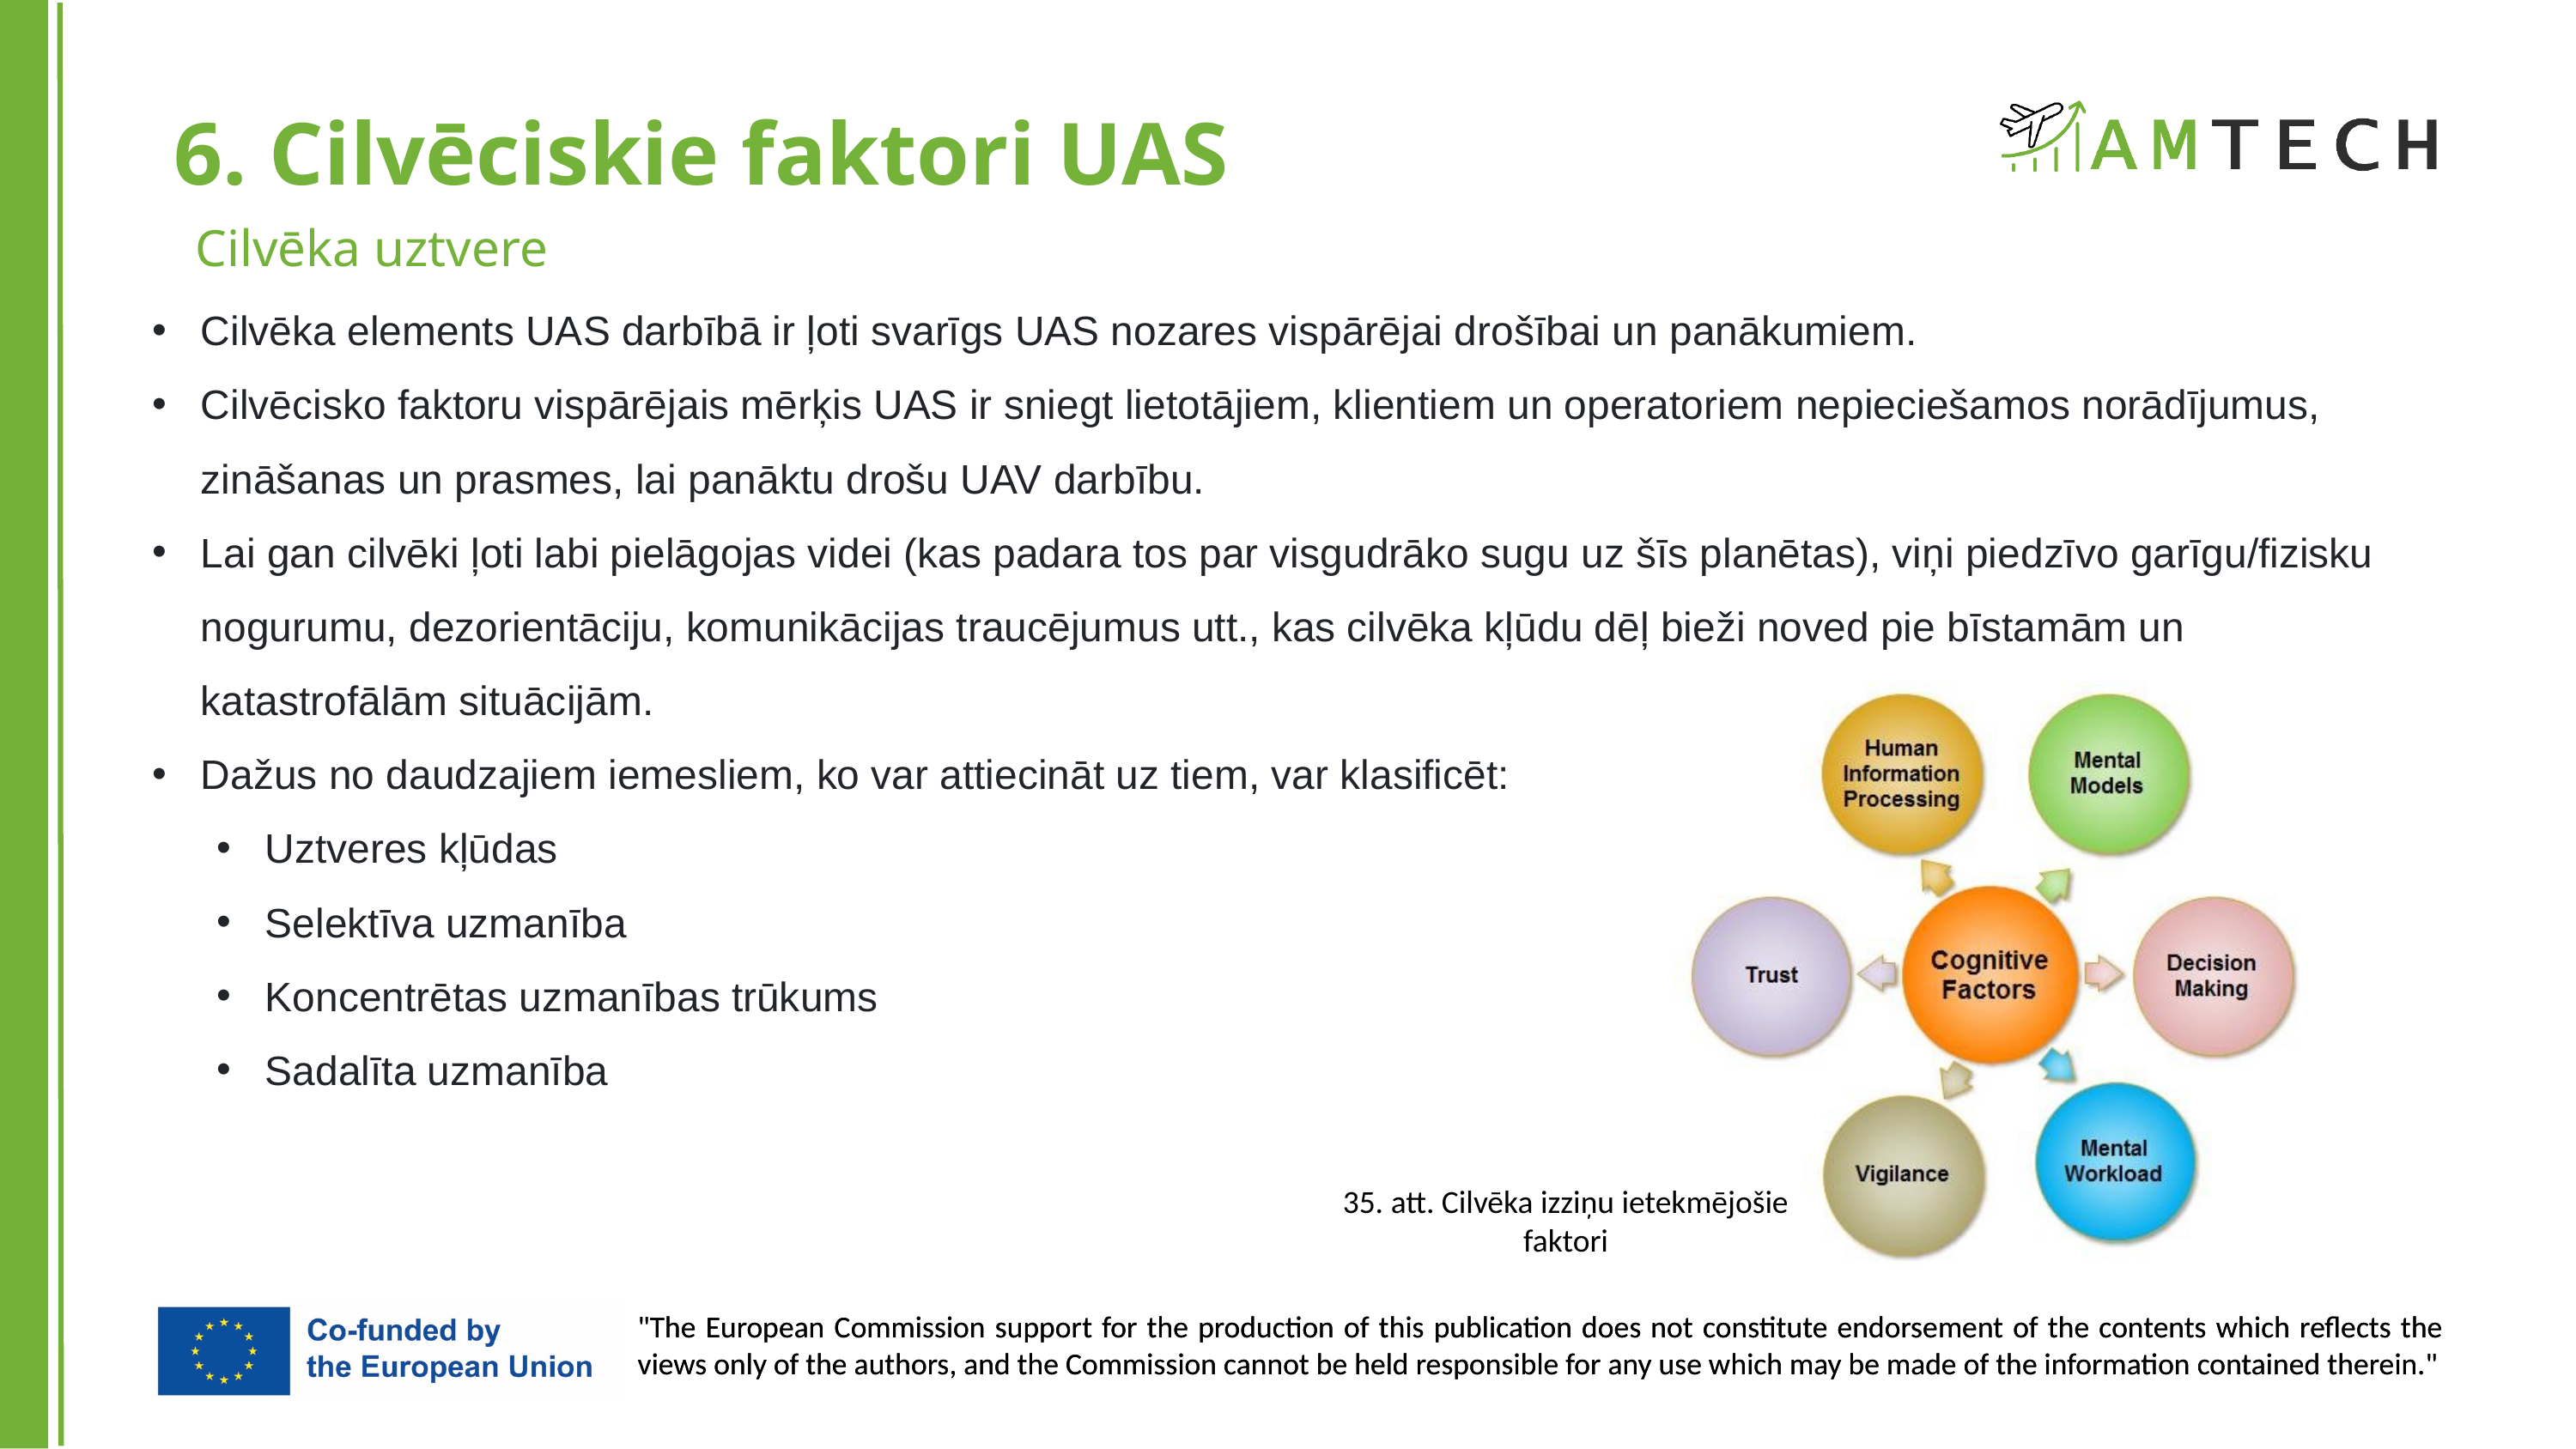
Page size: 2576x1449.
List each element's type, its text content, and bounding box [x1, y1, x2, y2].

picture [1674, 681, 2307, 1267]
text_box 6. Cilvēciskie faktori UAS [161, 92, 1965, 209]
text_box Cilvēka uztvere [182, 209, 1597, 273]
picture [152, 1396, 625, 1401]
picture [1993, 91, 2458, 179]
text_box Cilvēka elements UAS darbībā ir ļoti svarīgs UAS nozares vispārējai drošībai un panākumiem. Cilvēcisko faktoru vispārējais mērķis UAS ir sniegt lietotājiem, klientiem un operatoriem nepieciešamos norādījumus, zināšanas un prasmes, lai panāktu drošu UAV darbību. Lai gan cilvēki ļoti labi pielāgojas videi (kas padara tos par visgudrāko sugu uz šīs planētas), viņi piedzīvo garīgu/fizisku nogurumu, dezorientāciju, komunikācijas traucējumus utt., kas cilvēka kļūdu dēļ bieži noved pie bīstamām un katastrofālām situācijām. Dažus no daudzajiem iemesliem, ko var attiecināt uz tiem, var klasificēt: Uztveres kļūdas Selektīva uzmanība Koncentrētas uzmanības trūkums Sadalīta uzmanība [139, 273, 2437, 1396]
text_box 35. att. Cilvēka izziņu ietekmējošie faktori [1298, 1174, 1669, 1265]
